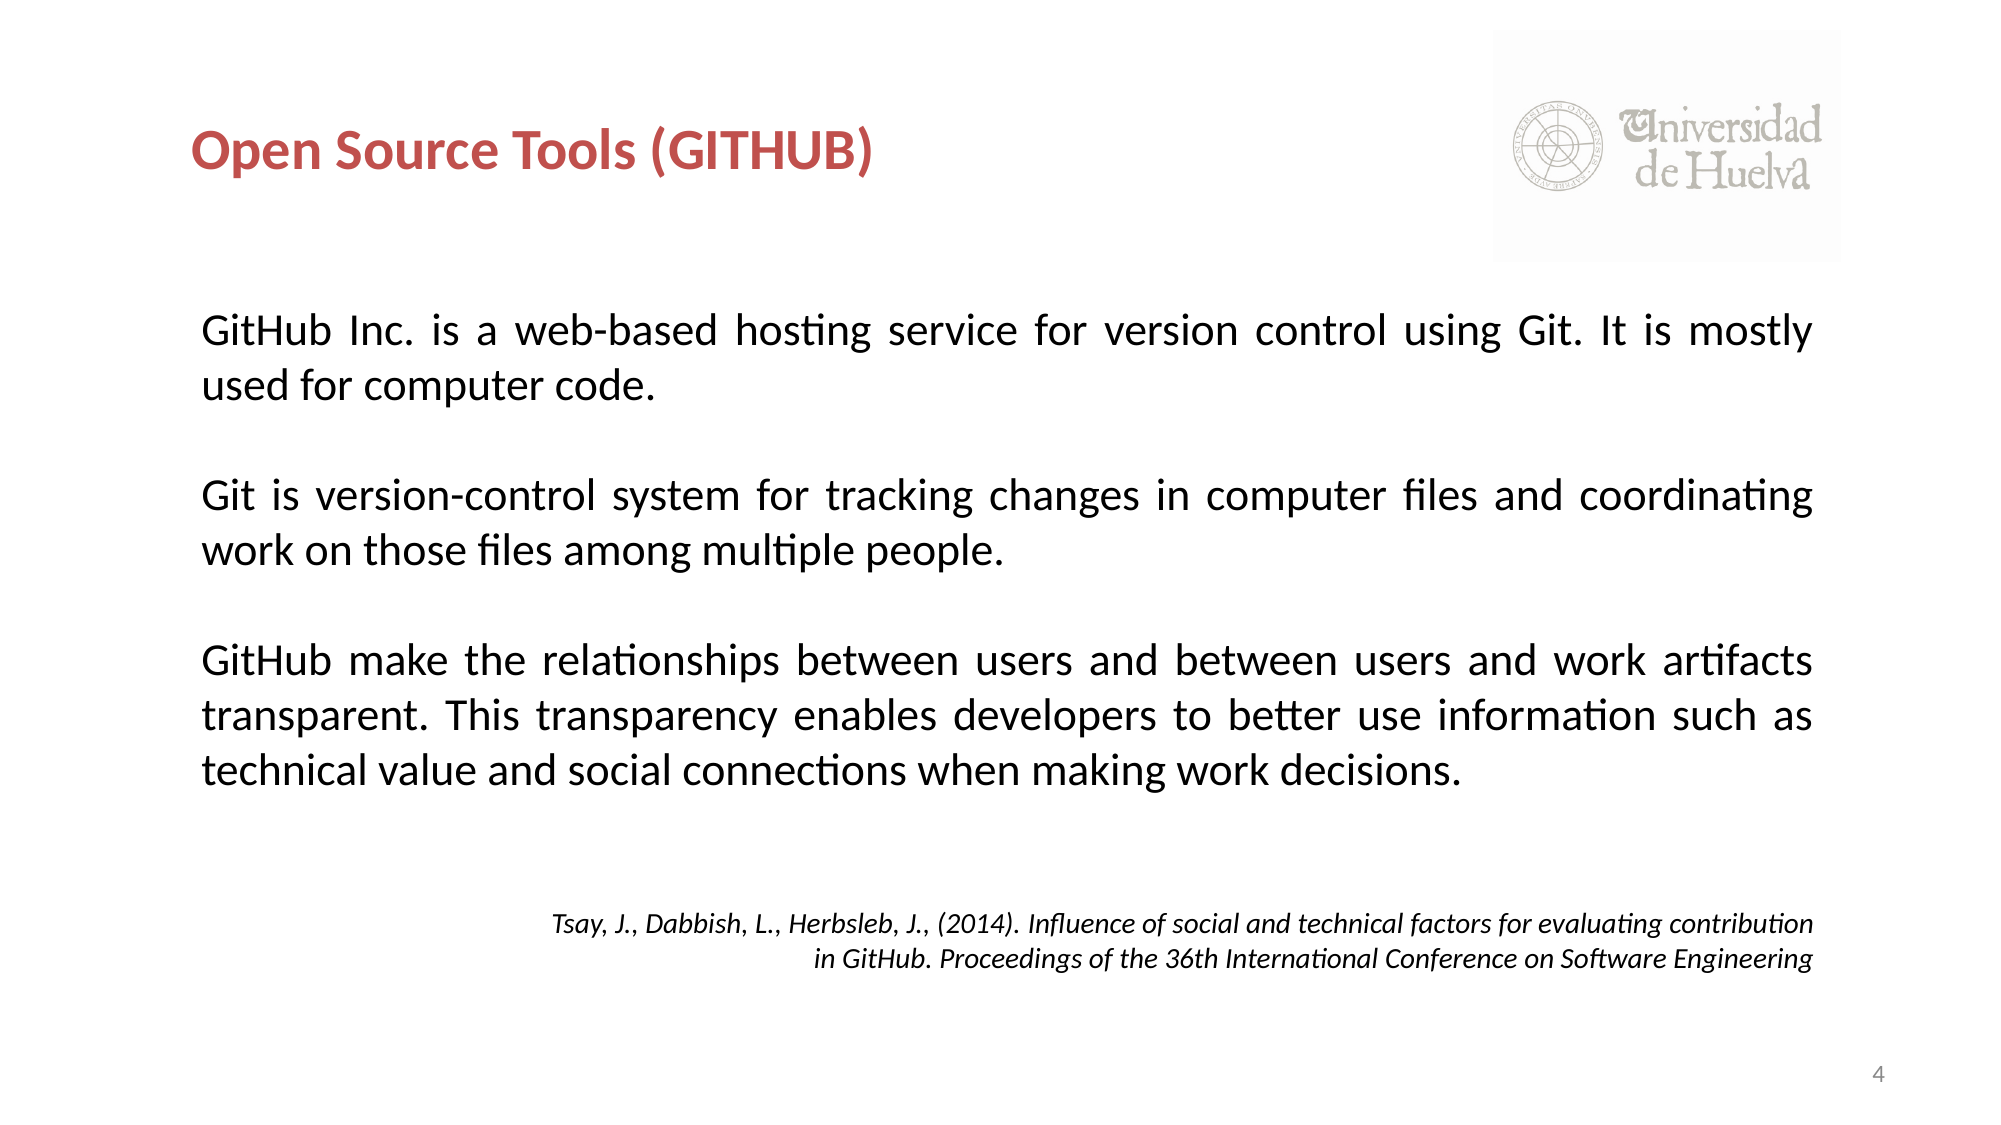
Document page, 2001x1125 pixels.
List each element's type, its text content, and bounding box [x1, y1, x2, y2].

picture [1493, 30, 1841, 263]
slide_number 4 [1433, 1042, 1900, 1103]
text_box Open Source Tools (GITHUB) [176, 68, 1488, 225]
text_box GitHub Inc. is a web-based hosting service for version control using Git. It is mostly used for computer code. Git is version-control system for tracking changes in computer files and coordinating work on those files among multiple people. GitHub make the relationships between users and between users and work artifacts transparent. This transparency enables developers to better use information such as technical value and social connections when making work decisions. Tsay, J., Dabbish, L., Herbsleb, J., (2014). Influence of social and technical factors for evaluating contribution in GitHub. Proceedings of the 36th International Conference on Software Engineering [186, 292, 1830, 982]
